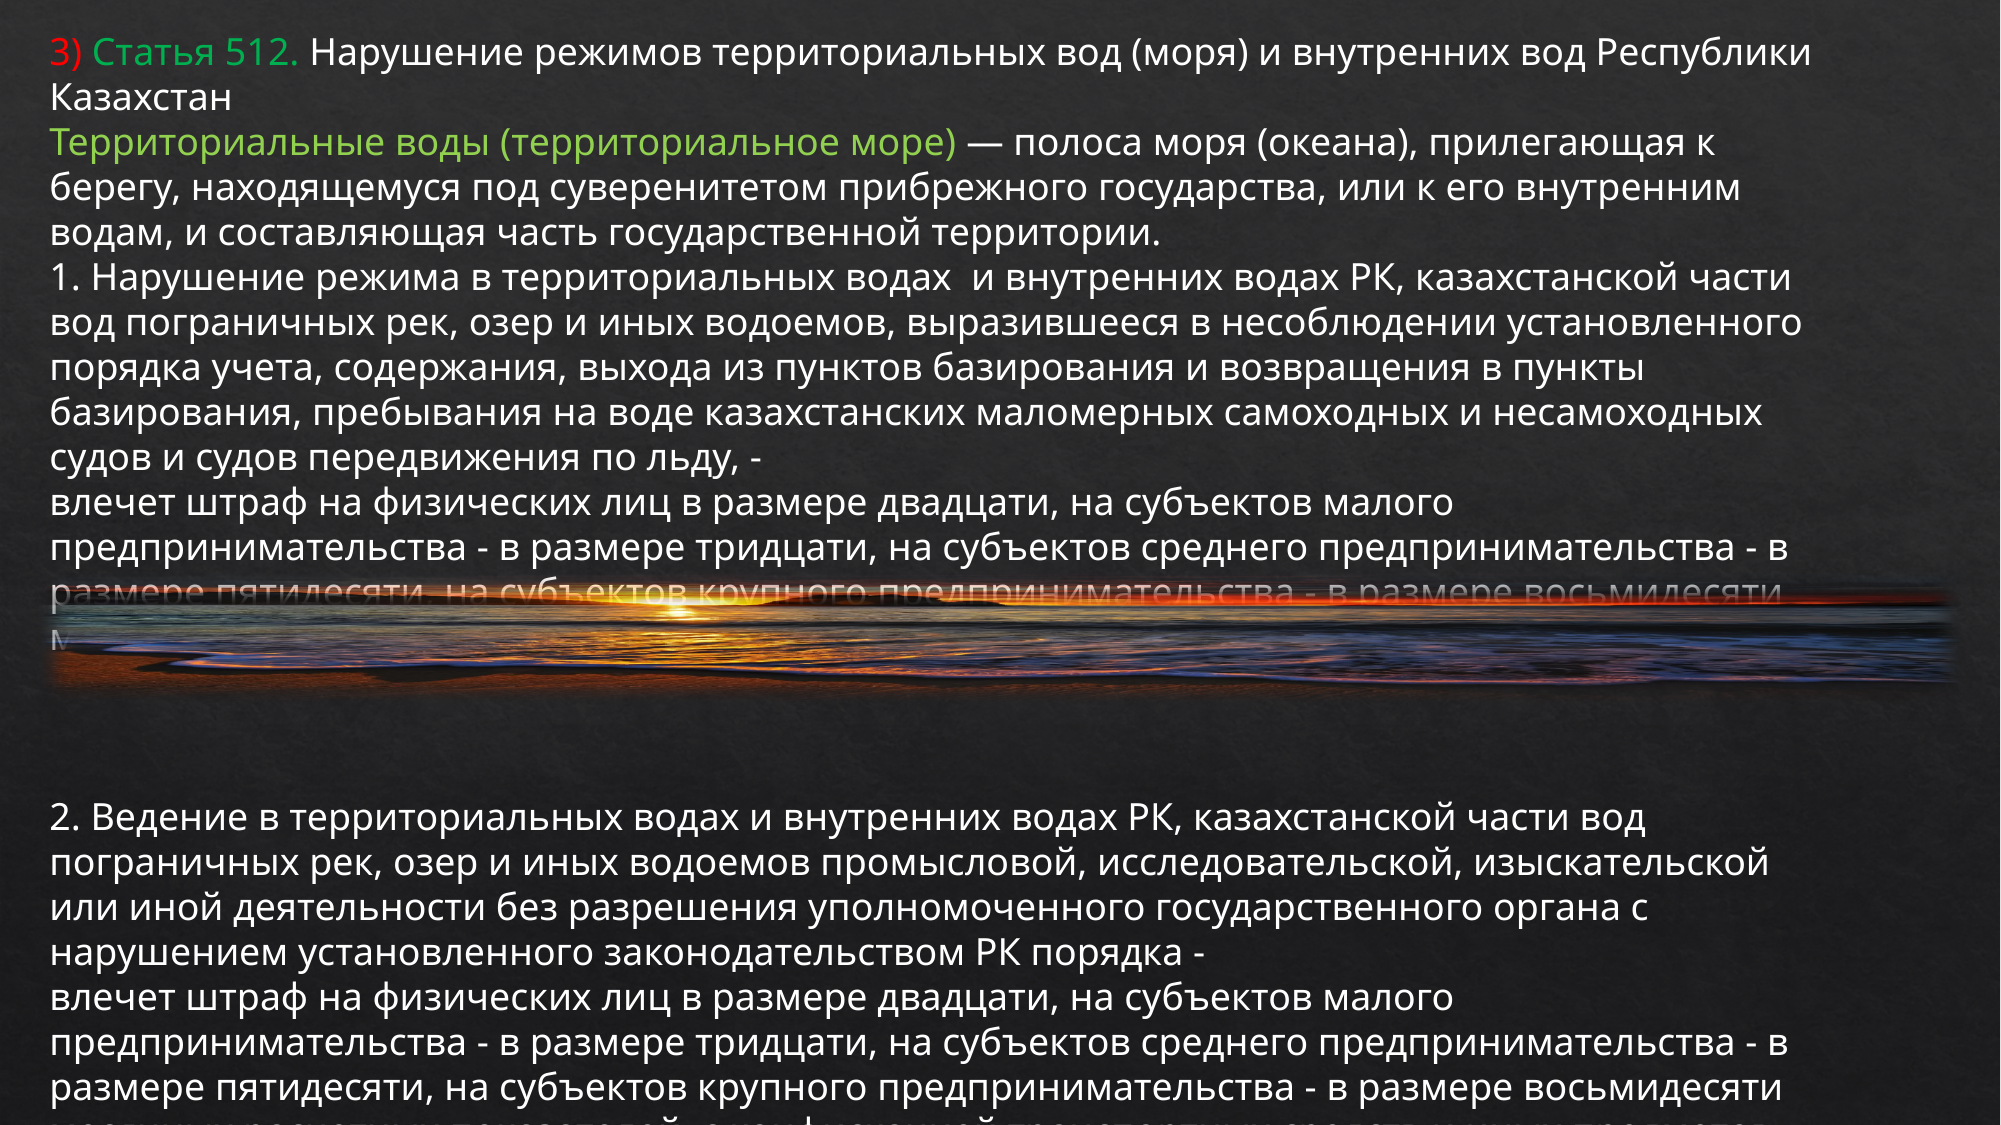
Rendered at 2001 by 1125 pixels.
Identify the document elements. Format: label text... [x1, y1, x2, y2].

picture [39, 573, 1961, 702]
text_box 3) Статья 512. Нарушение режимов территориальных вод (моря) и внутренних вод Республики Казахстан Территориальные воды (территориальное море) — полоса моря (океана), прилегающая к берегу, находящемуся под суверенитетом прибрежного государства, или к его внутренним водам, и составляющая часть государственной территории. 1. Нарушение режима в территориальных водах и внутренних водах РК, казахстанской части вод пограничных рек, озер и иных водоемов, выразившееся в несоблюдении установленного порядка учета, содержания, выхода из пунктов базирования и возвращения в пункты базирования, пребывания на воде казахстанских маломерных самоходных и несамоходных судов и судов передвижения по льду, - влечет штраф на физических лиц в размере двадцати, на субъектов малого предпринимательства - в размере тридцати, на субъектов среднего предпринимательства - в размере пятидесяти, на субъектов крупного предпринимательства - в размере восьмидесяти месячных расчетных показателей. 2. Ведение в территориальных водах и внутренних водах РК, казахстанской части вод пограничных рек, озер и иных водоемов промысловой, исследовательской, изыскательской или иной деятельности без разрешения уполномоченного государственного органа с нарушением установленного законодательством РК порядка - влечет штраф на физических лиц в размере двадцати, на субъектов малого предпринимательства - в размере тридцати, на субъектов среднего предпринимательства - в размере пятидесяти, на субъектов крупного предпринимательства - в размере восьмидесяти месячных расчетных показателей, с конфискацией транспортных средств и иных предметов, являющихся непосредственными предметами совершения административного правонарушения. [34, 20, 1856, 574]
text_box 3) Статья 512. Нарушение режимов территориальных вод (моря) и внутренних вод Республики Казахстан Территориальные воды (территориальное море) — полоса моря (океана), прилегающая к берегу, находящемуся под суверенитетом прибрежного государства, или к его внутренним водам, и составляющая часть государственной территории. 1. Нарушение режима в территориальных водах и внутренних водах РК, казахстанской части вод пограничных рек, озер и иных водоемов, выразившееся в несоблюдении установленного порядка учета, содержания, выхода из пунктов базирования и возвращения в пункты базирования, пребывания на воде казахстанских маломерных самоходных и несамоходных судов и судов передвижения по льду, - влечет штраф на физических лиц в размере двадцати, на субъектов малого предпринимательства - в размере тридцати, на субъектов среднего предпринимательства - в размере пятидесяти, на субъектов крупного предпринимательства - в размере восьмидесяти месячных расчетных показателей. 2. Ведение в территориальных водах и внутренних водах РК, казахстанской части вод пограничных рек, озер и иных водоемов промысловой, исследовательской, изыскательской или иной деятельности без разрешения уполномоченного государственного органа с нарушением установленного законодательством РК порядка - влечет штраф на физических лиц в размере двадцати, на субъектов малого предпринимательства - в размере тридцати, на субъектов среднего предпринимательства - в размере пятидесяти, на субъектов крупного предпринимательства - в размере восьмидесяти месячных расчетных показателей, с конфискацией транспортных средств и иных предметов, являющихся непосредственными предметами совершения административного правонарушения. [34, 712, 1856, 1125]
